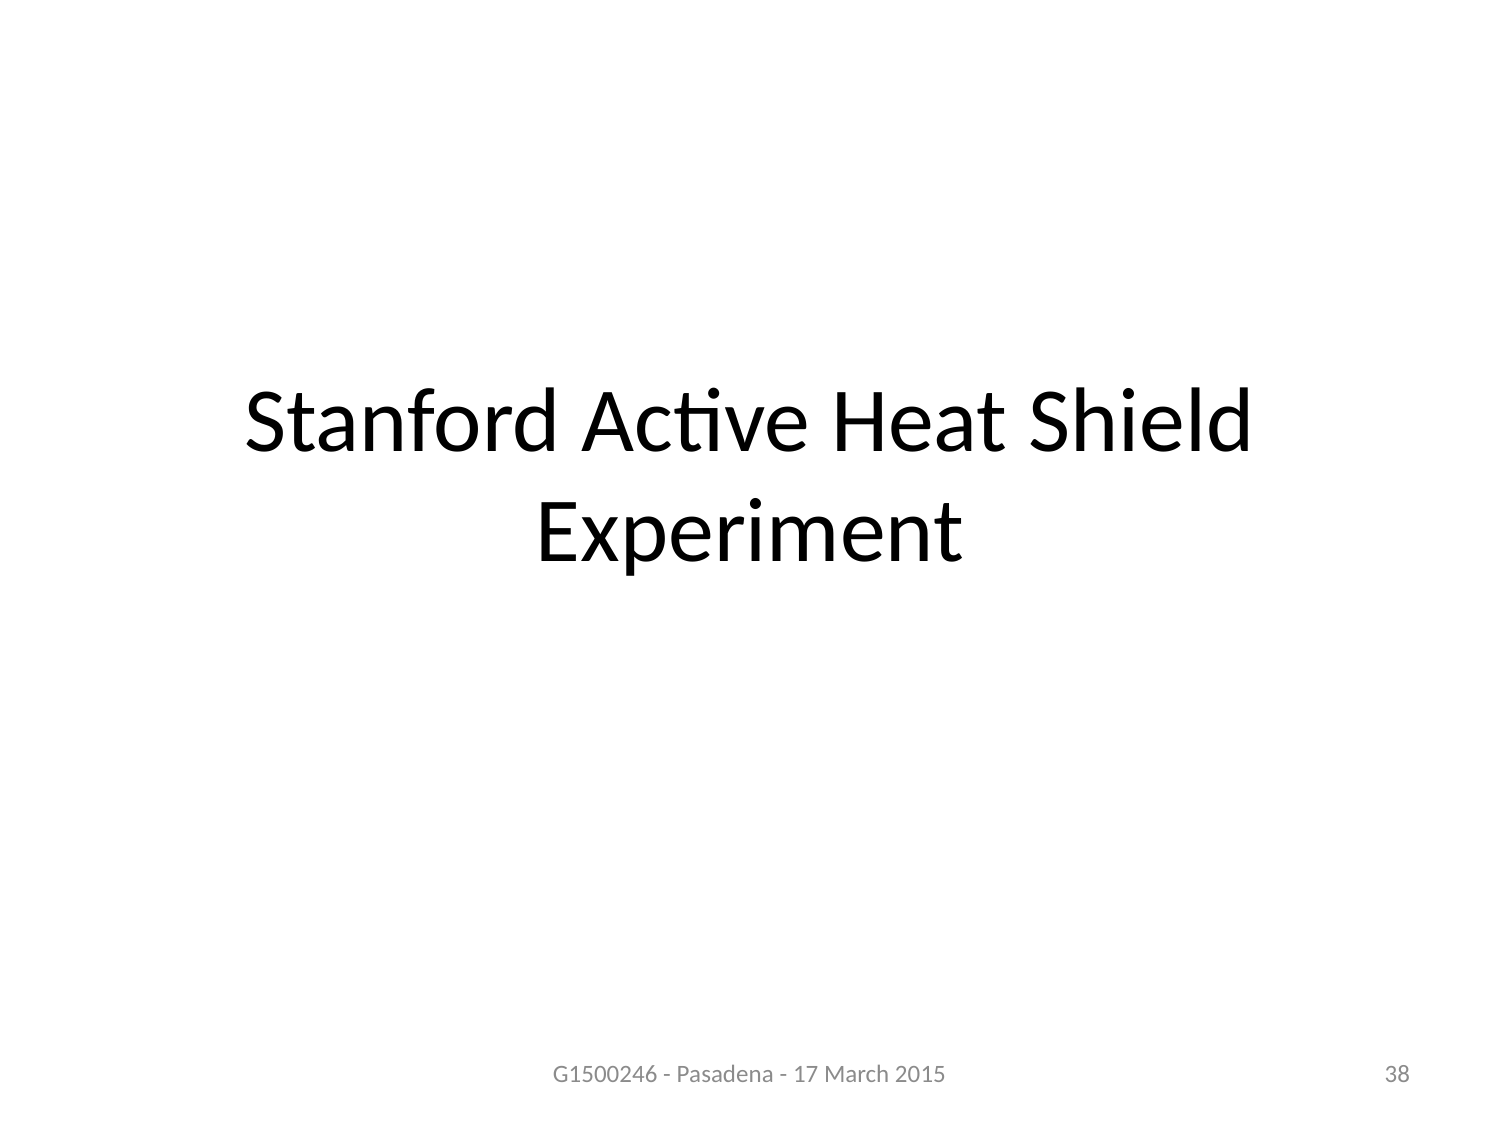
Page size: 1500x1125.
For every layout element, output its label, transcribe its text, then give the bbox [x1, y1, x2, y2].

slide_number 38 [1074, 1042, 1425, 1103]
footer G1500246 - Pasadena - 17 March 2015 [512, 1042, 988, 1103]
title Stanford Active Heat Shield Experiment [112, 349, 1388, 591]
